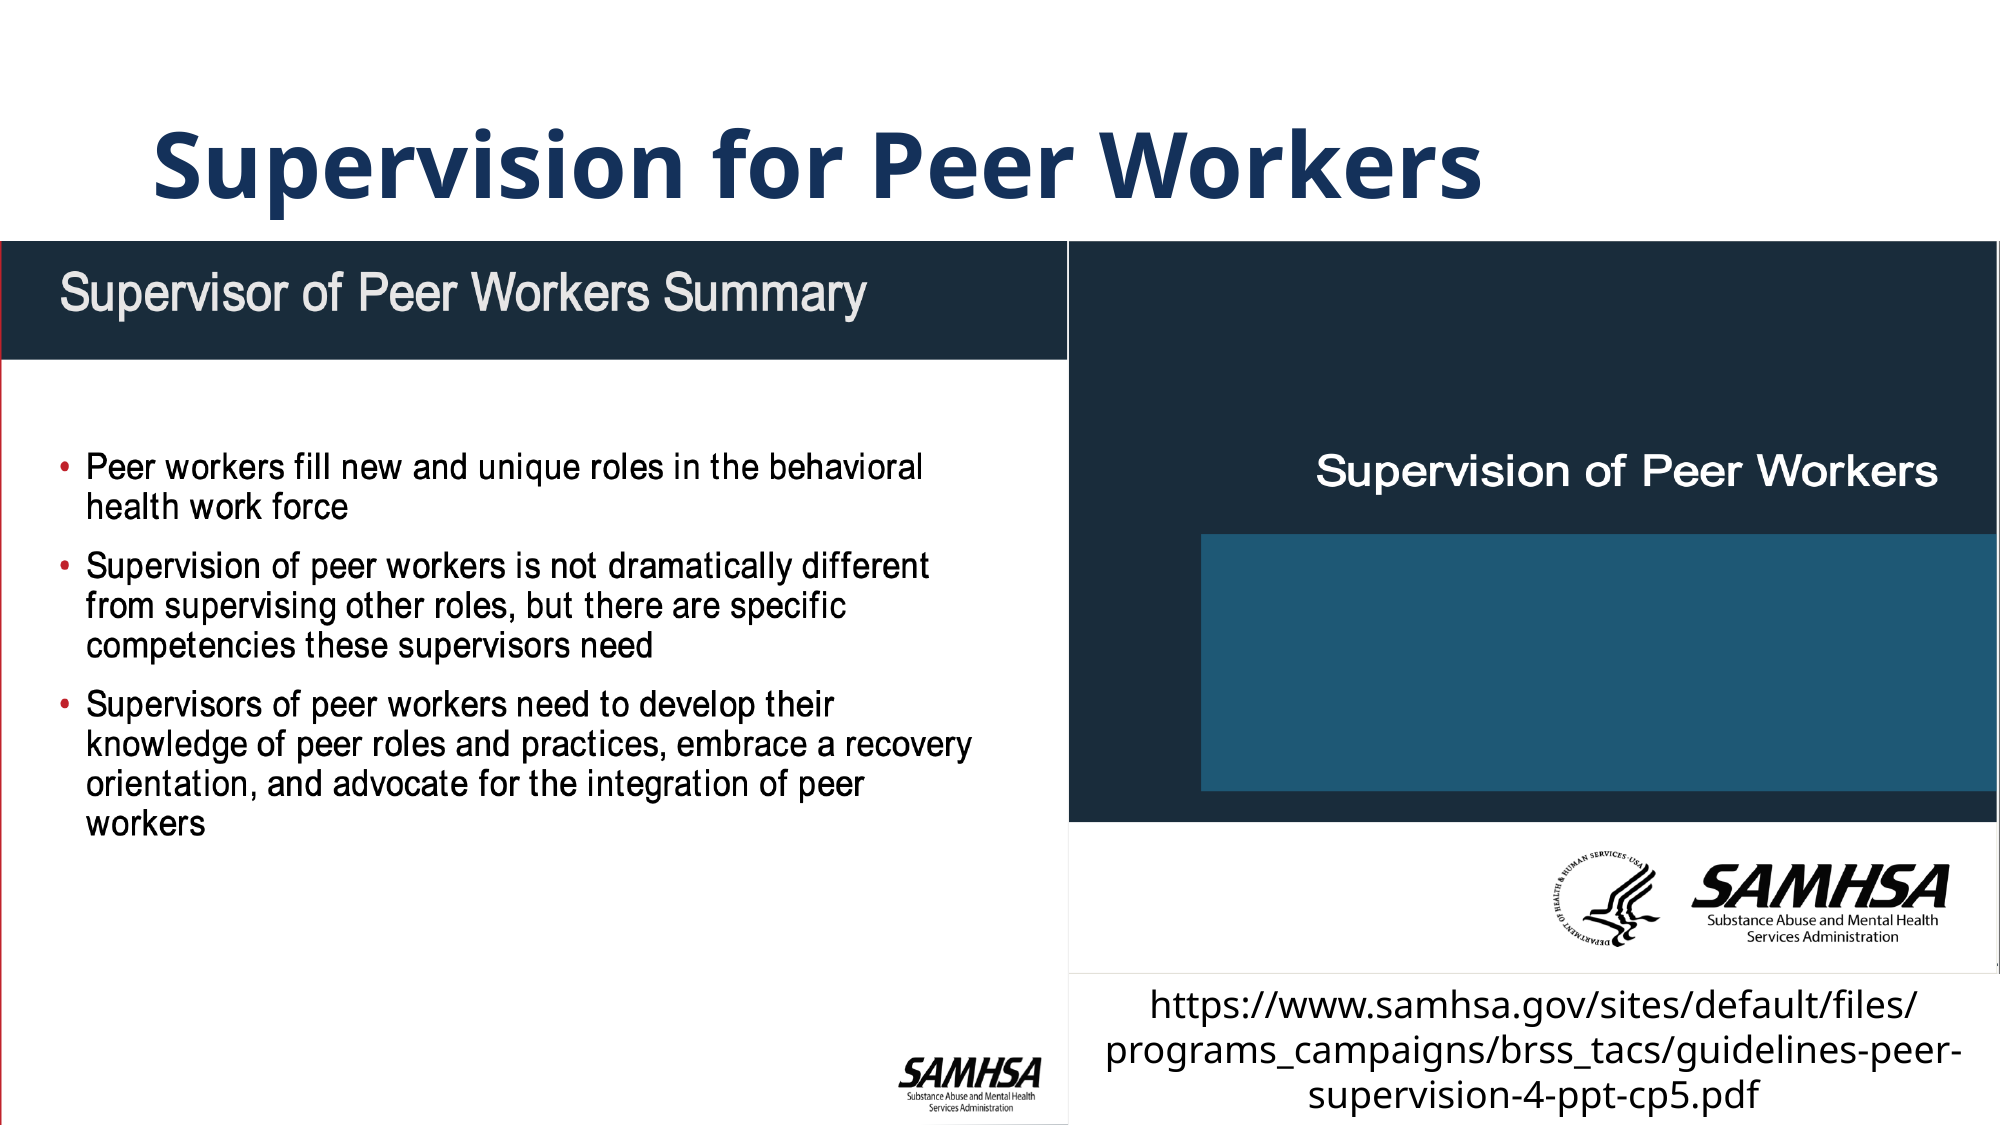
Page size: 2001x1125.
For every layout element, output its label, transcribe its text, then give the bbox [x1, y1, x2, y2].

text_box https://www.samhsa.gov/sites/default/files/programs_campaigns/brss_tacs/guidelines-peer-supervision-4-ppt-cp5.pdf [1069, 974, 2000, 1124]
picture [0, 241, 2000, 1125]
title Supervision for Peer Workers [137, 59, 1863, 241]
